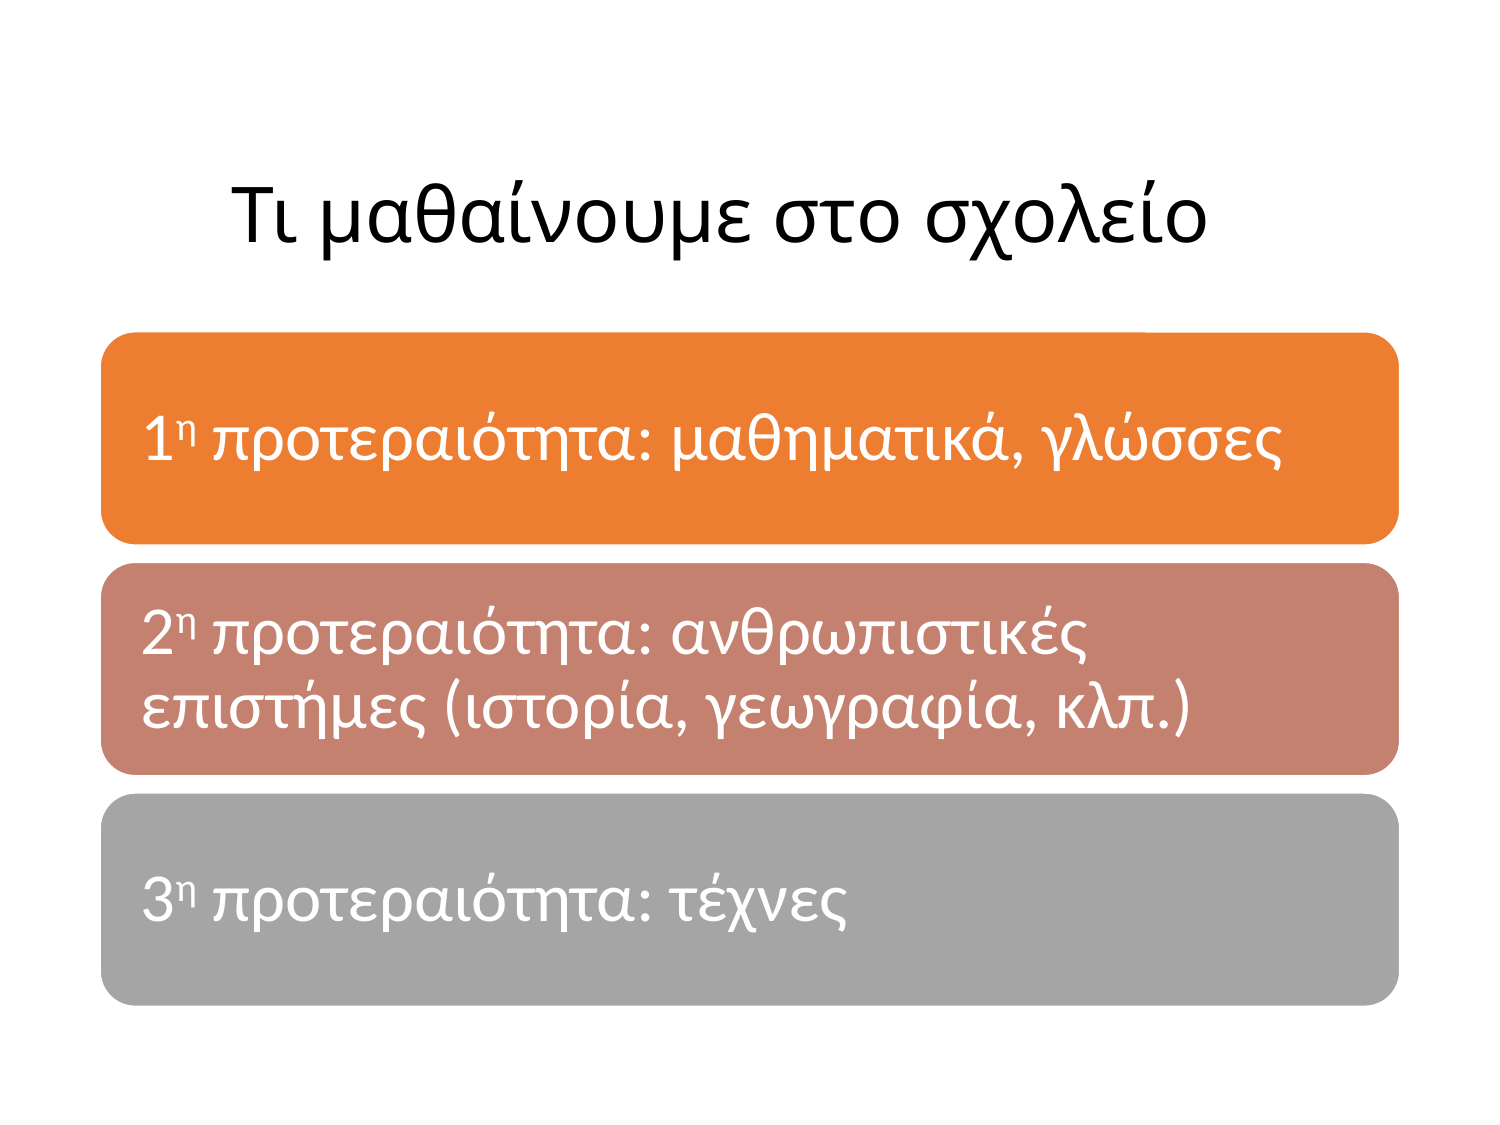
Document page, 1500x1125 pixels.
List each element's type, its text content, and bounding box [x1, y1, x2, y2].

title Τι μαθαίνουμε στο σχολείο [216, 131, 1284, 304]
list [99, 326, 1401, 1012]
